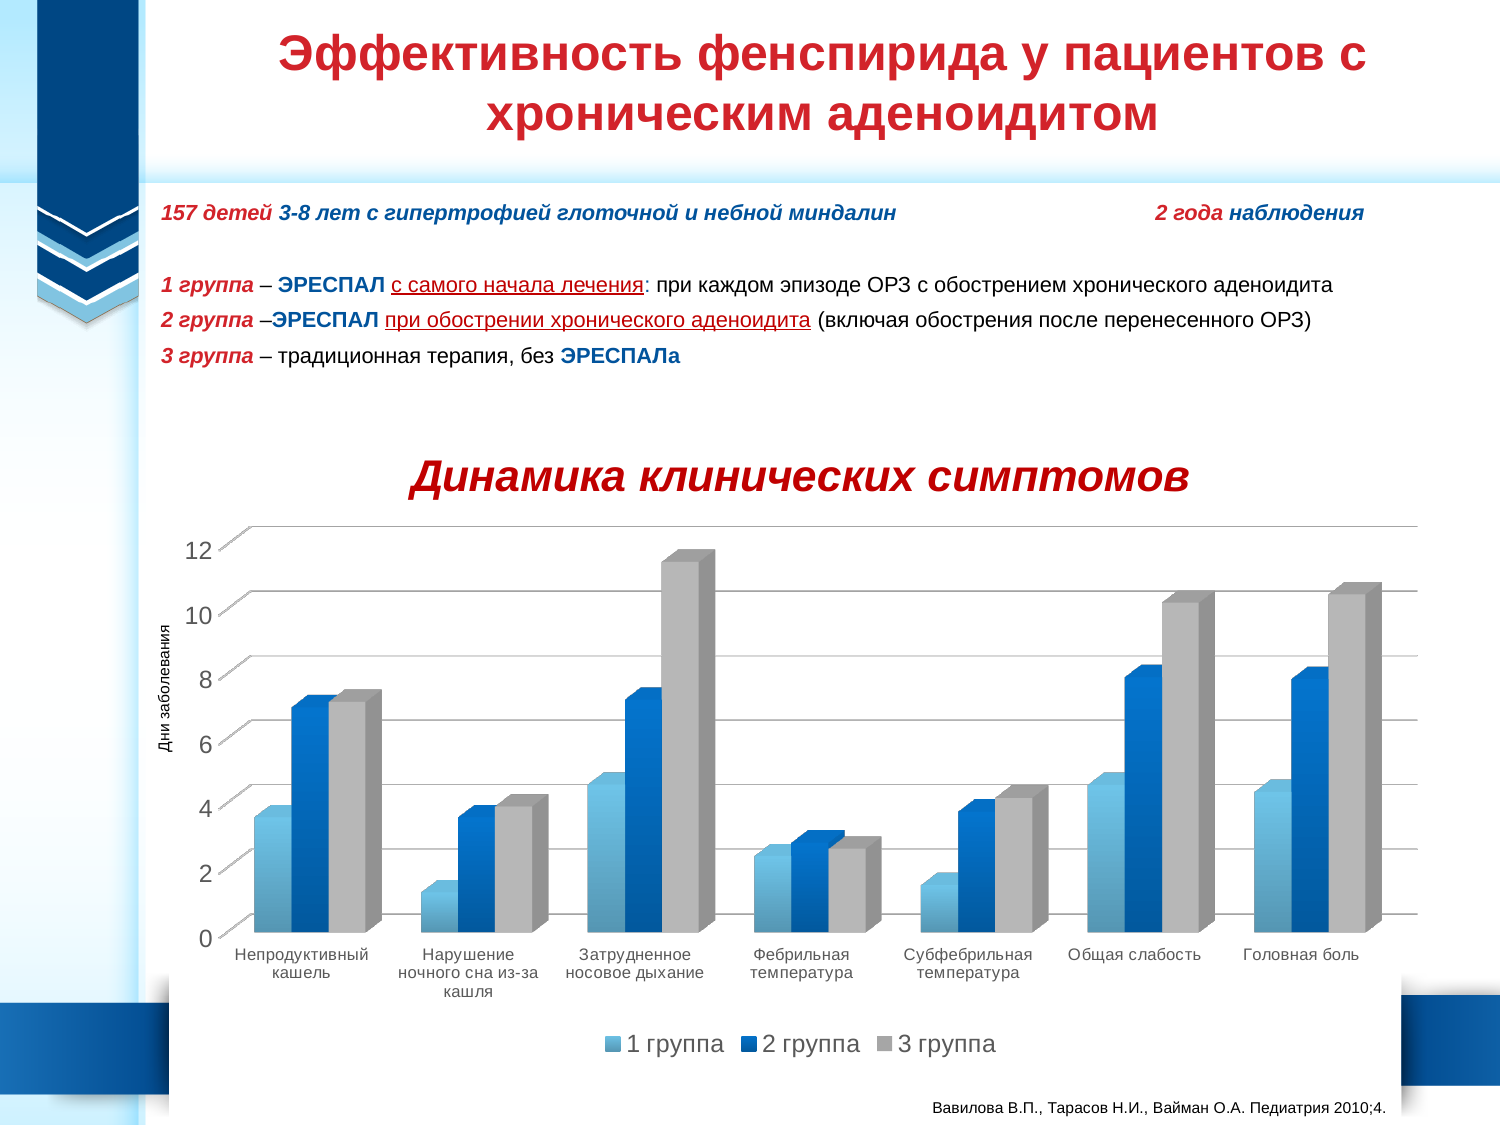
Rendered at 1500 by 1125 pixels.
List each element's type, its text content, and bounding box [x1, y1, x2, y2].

chart [146, 417, 1456, 1064]
text_box 157 детей 3-8 лет с гипертрофией глоточной и небной миндалин 2 года наблюдения 1 группа – ЭРЕСПАЛ с самого начала лечения: при каждом эпизоде ОРЗ с обострением хронического аденоидита 2 группа –ЭРЕСПАЛ при обострении хронического аденоидита (включая обострения после перенесенного ОРЗ) 3 группа – традиционная терапия, без ЭРЕСПАЛа [146, 191, 1456, 375]
picture [0, 0, 1500, 1125]
text_box Вавилова В.П., Тарасов Н.И., Вайман О.А. Педиатрия 2010;4. [592, 1090, 1402, 1125]
text_box Эффективность фенспирида у пациентов с хроническим аденоидитом [146, 13, 1500, 150]
